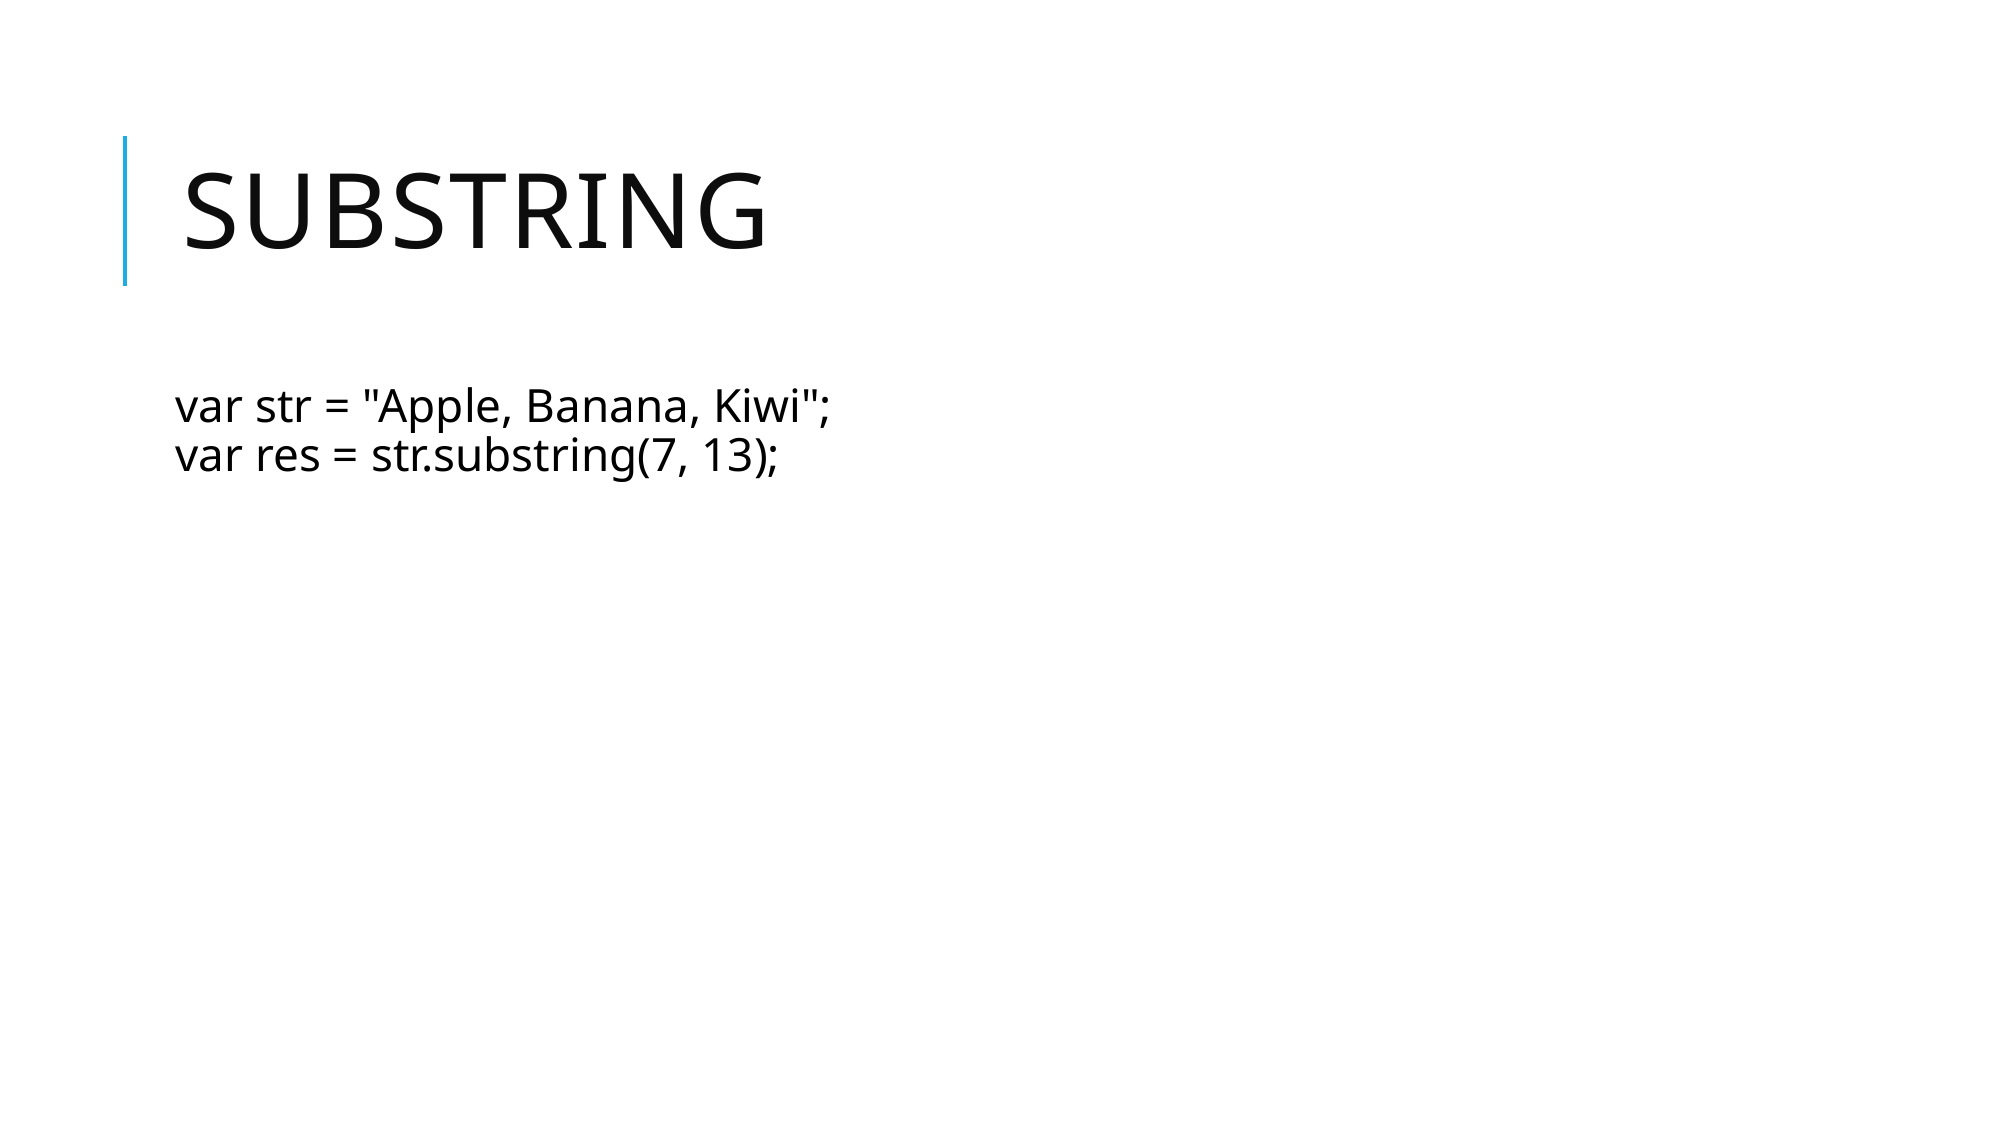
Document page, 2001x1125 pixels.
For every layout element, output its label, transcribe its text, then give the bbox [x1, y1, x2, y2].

list var str = "Apple, Banana, Kiwi"; var res = str.substring(7, 13); [168, 375, 1763, 1035]
title Substring [168, 96, 1763, 342]
